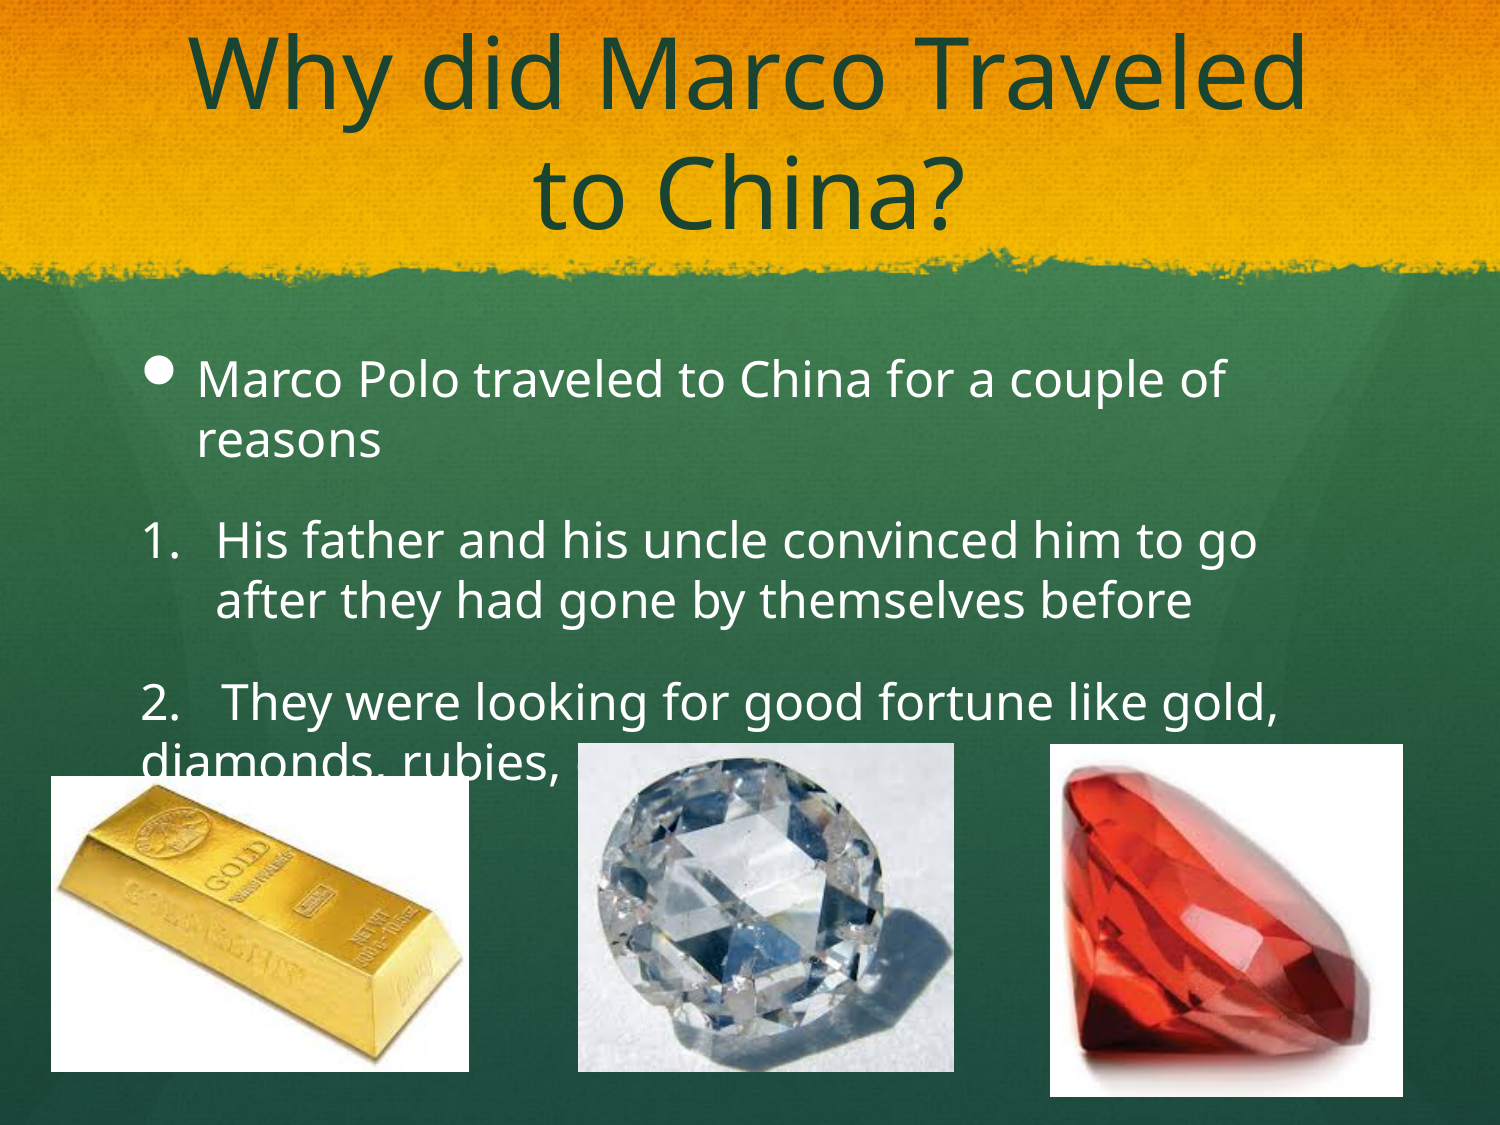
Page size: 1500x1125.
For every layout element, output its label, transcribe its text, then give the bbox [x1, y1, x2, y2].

title Why did Marco Traveled to China? [125, 13, 1375, 246]
picture [0, 0, 1500, 1125]
list Marco Polo traveled to China for a couple of reasons His father and his uncle convinced him to go after they had gone by themselves before 2. They were looking for good fortune like gold, diamonds, rubies, etc. [125, 339, 1375, 1026]
